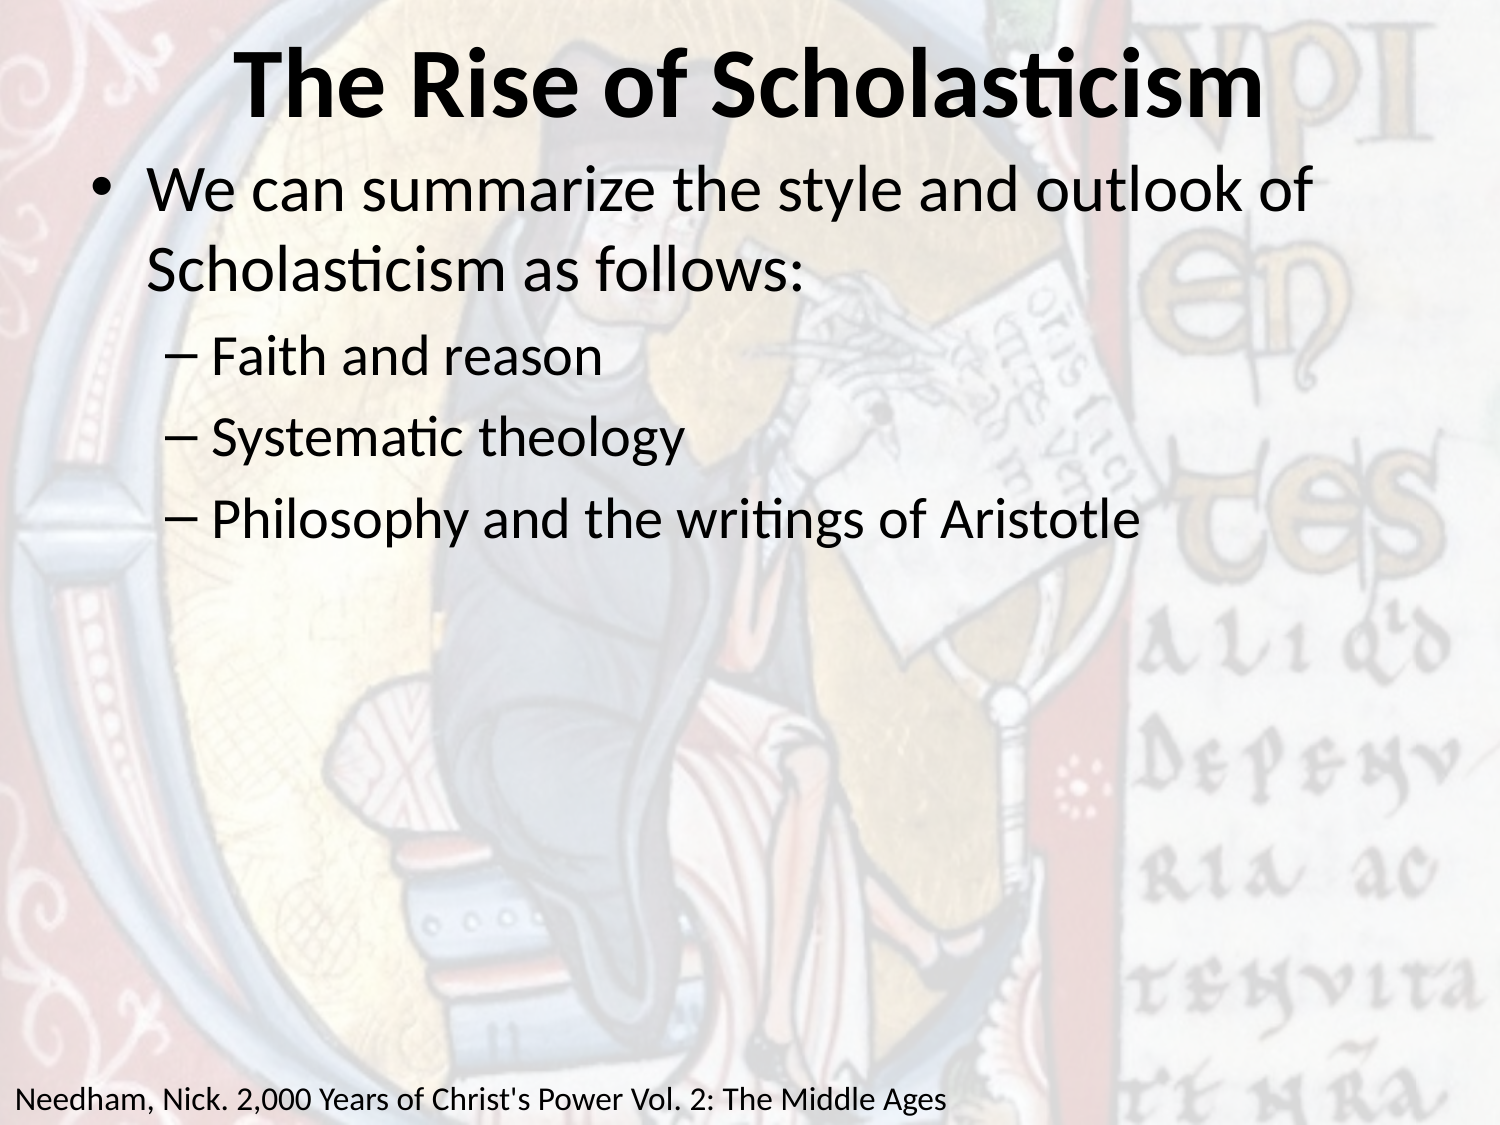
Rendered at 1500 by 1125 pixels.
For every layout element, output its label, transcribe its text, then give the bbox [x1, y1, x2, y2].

text_box Needham, Nick. 2,000 Years of Christ's Power Vol. 2: The Middle Ages [0, 1069, 1500, 1125]
title The Rise of Scholasticism [0, 4, 1500, 150]
list We can summarize the style and outlook of Scholasticism as follows: Faith and reason Systematic theology Philosophy and the writings of Aristotle [75, 137, 1425, 1055]
